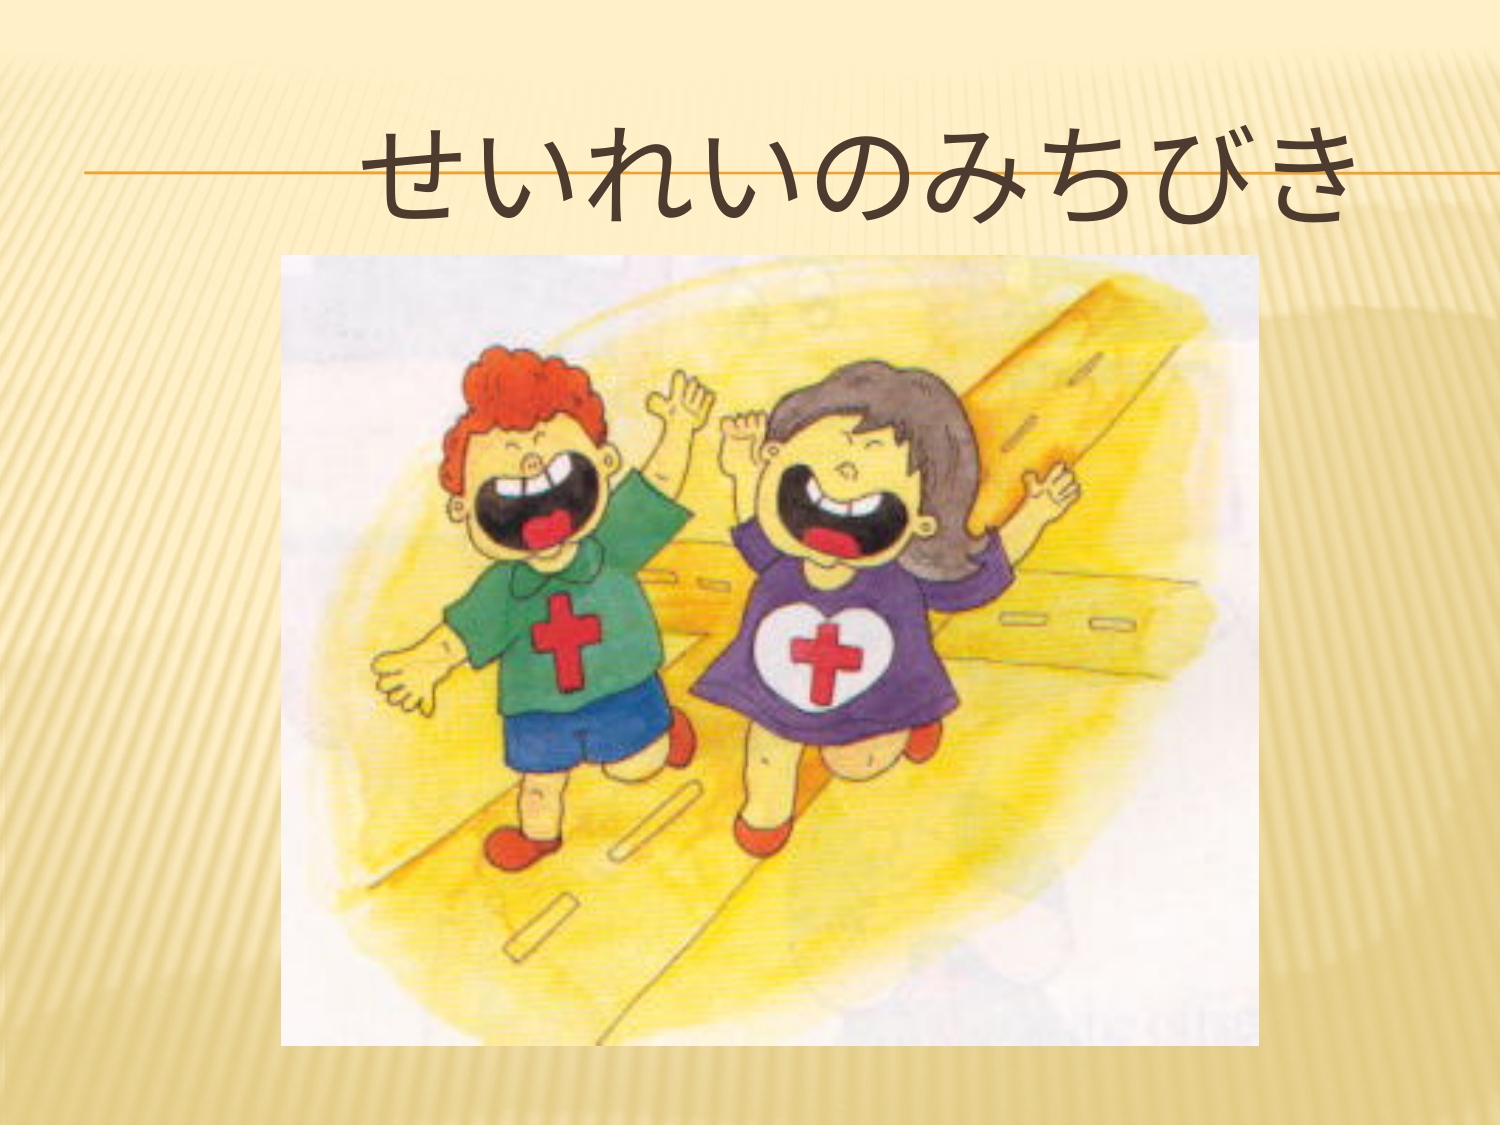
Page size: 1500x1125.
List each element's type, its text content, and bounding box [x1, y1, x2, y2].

title せいれいのみちびき [342, 66, 1389, 279]
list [280, 255, 1259, 1046]
